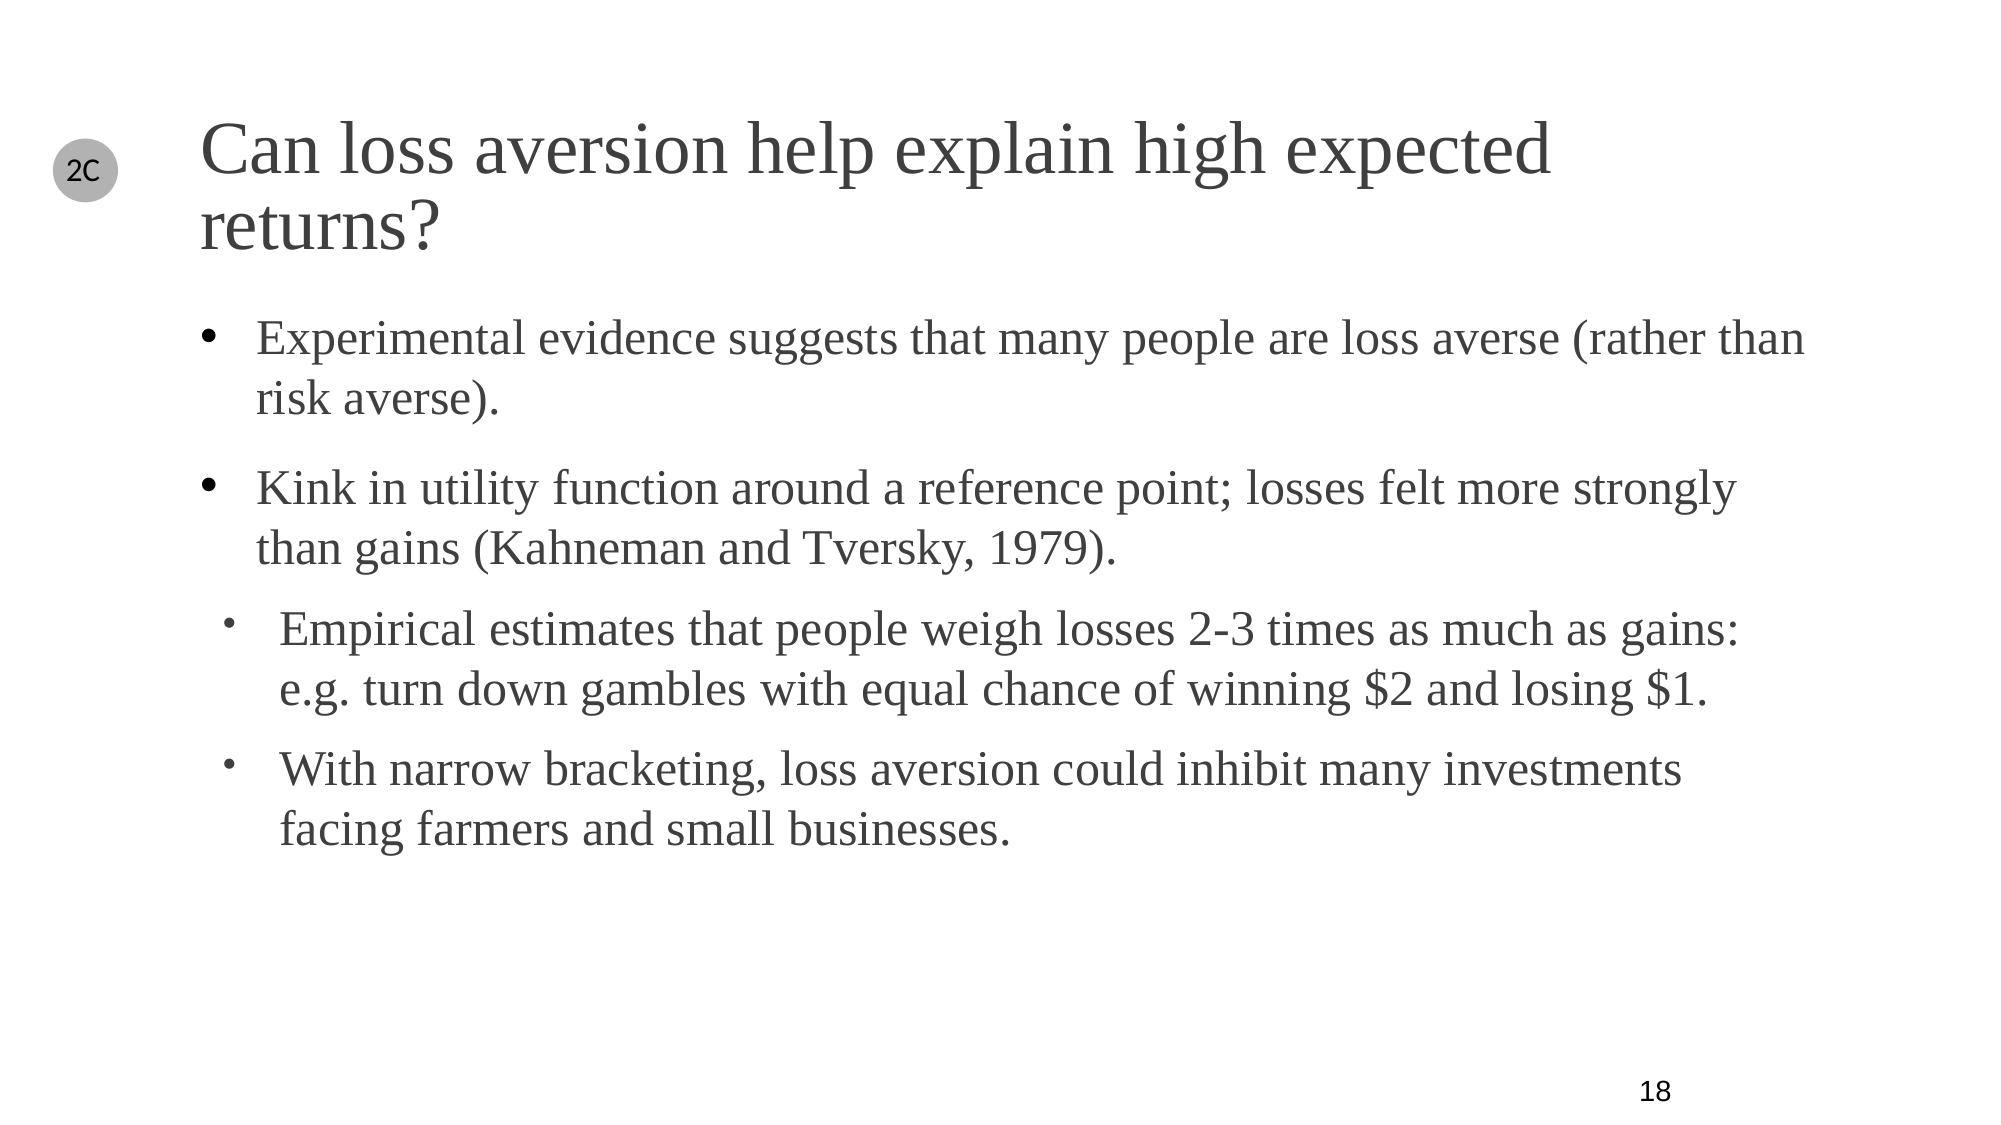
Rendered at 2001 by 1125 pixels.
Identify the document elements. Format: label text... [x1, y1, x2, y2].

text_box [50, 138, 123, 203]
slide_number 18 [1624, 1059, 1840, 1120]
title Can loss aversion help explain high expected returns? [180, 77, 1830, 285]
list Experimental evidence suggests that many people are loss averse (rather than risk averse). Kink in utility function around a reference point; losses felt more strongly than gains (Kahneman and Tversky, 1979). Empirical estimates that people weigh losses 2-3 times as much as gains: e.g. turn down gambles with equal chance of winning $2 and losing $1. With narrow bracketing, loss aversion could inhibit many investments facing farmers and small businesses. [180, 285, 1830, 963]
